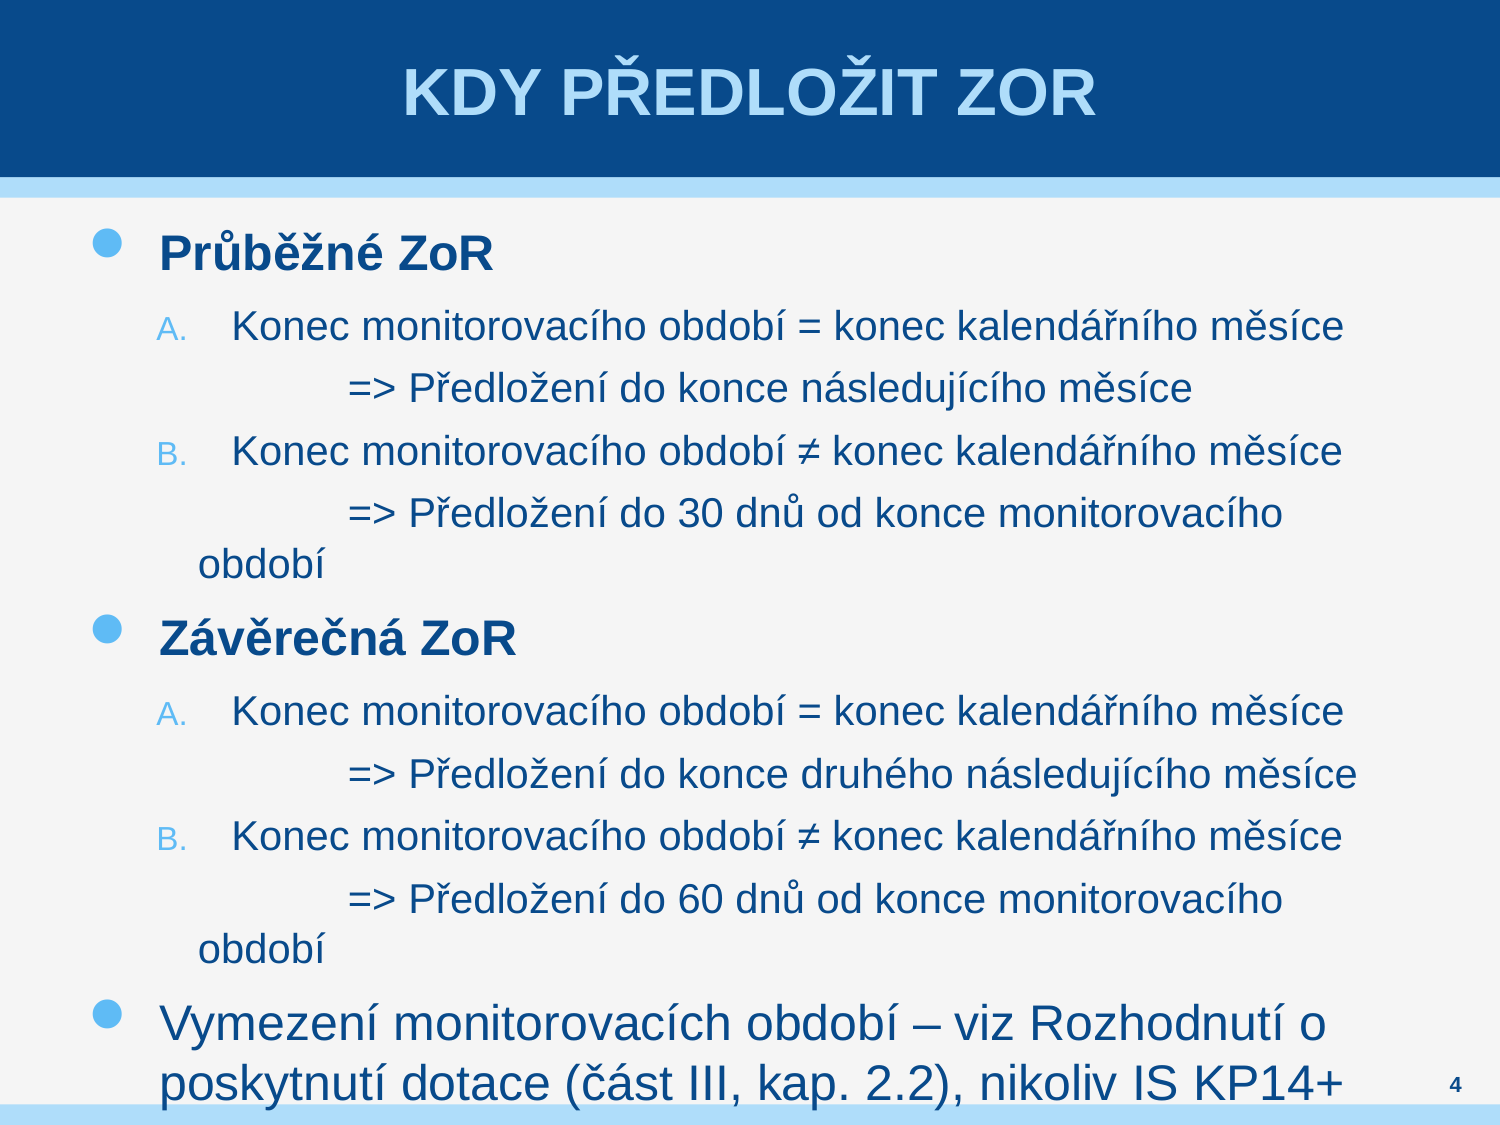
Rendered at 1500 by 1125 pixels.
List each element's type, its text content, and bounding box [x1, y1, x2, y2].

slide_number 4 [1417, 1068, 1495, 1099]
title Kdy předložit zor [59, 0, 1441, 178]
list Průběžné ZoR Konec monitorovacího období = konec kalendářního měsíce => Předložení do konce následujícího měsíce Konec monitorovacího období ≠ konec kalendářního měsíce => Předložení do 30 dnů od konce monitorovacího období Závěrečná ZoR Konec monitorovacího období = konec kalendářního měsíce => Předložení do konce druhého následujícího měsíce Konec monitorovacího období ≠ konec kalendářního měsíce => Předložení do 60 dnů od konce monitorovacího období Vymezení monitorovacích období – viz Rozhodnutí o poskytnutí dotace (část III, kap. 2.2), nikoliv IS KP14+ Pozdní předložení = sankce 0,5 % z dotace [88, 219, 1412, 929]
